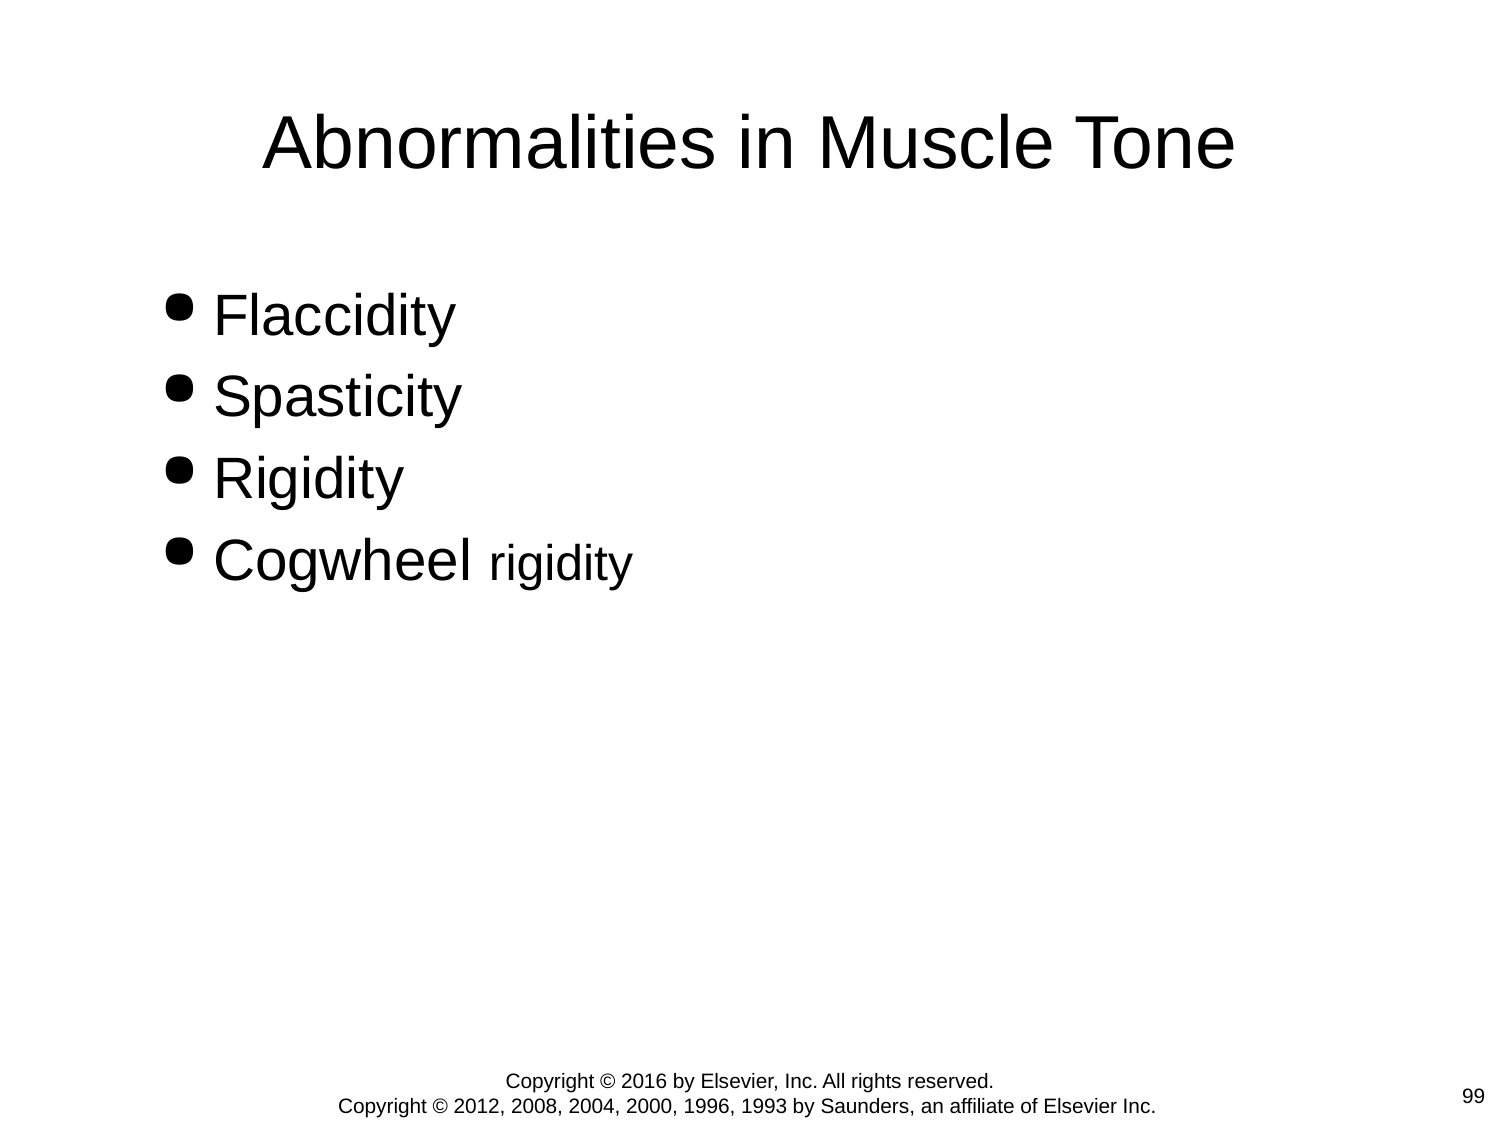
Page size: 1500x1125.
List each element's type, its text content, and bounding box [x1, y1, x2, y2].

slide_number 99 [1149, 1065, 1500, 1125]
title Abnormalities in Muscle Tone [75, 45, 1425, 233]
list Flaccidity Spasticity Rigidity Cogwheel rigidity [76, 269, 1427, 1000]
footer Copyright © 2016 by Elsevier, Inc. All rights reserved. Copyright © 2012, 2008, 2004, 2000, 1996, 1993 by Saunders, an affiliate of Elsevier Inc. [162, 1059, 1338, 1123]
